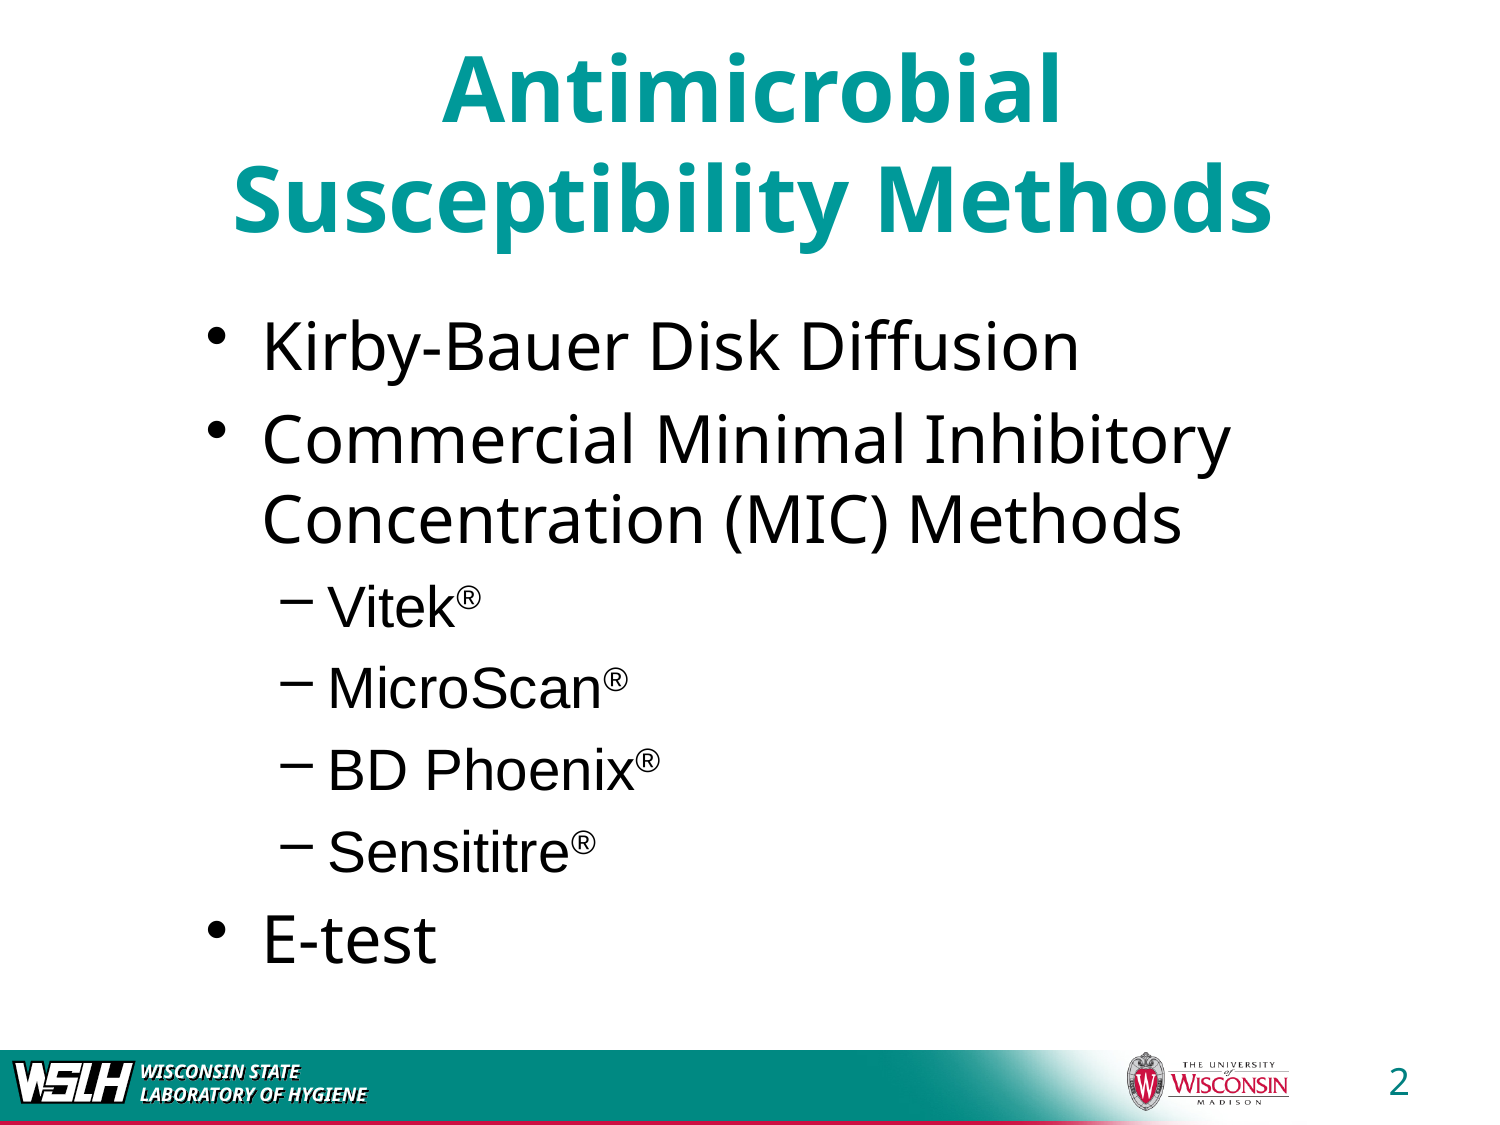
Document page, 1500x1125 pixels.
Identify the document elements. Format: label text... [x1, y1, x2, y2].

slide_number 2 [1074, 1049, 1426, 1103]
picture [0, 1050, 1307, 1125]
title Antimicrobial Susceptibility Methods [107, 37, 1400, 244]
list Kirby-Bauer Disk Diffusion Commercial Minimal Inhibitory Concentration (MIC) Methods Vitek® MicroScan® BD Phoenix® Sensititre® E-test [190, 296, 1426, 1023]
